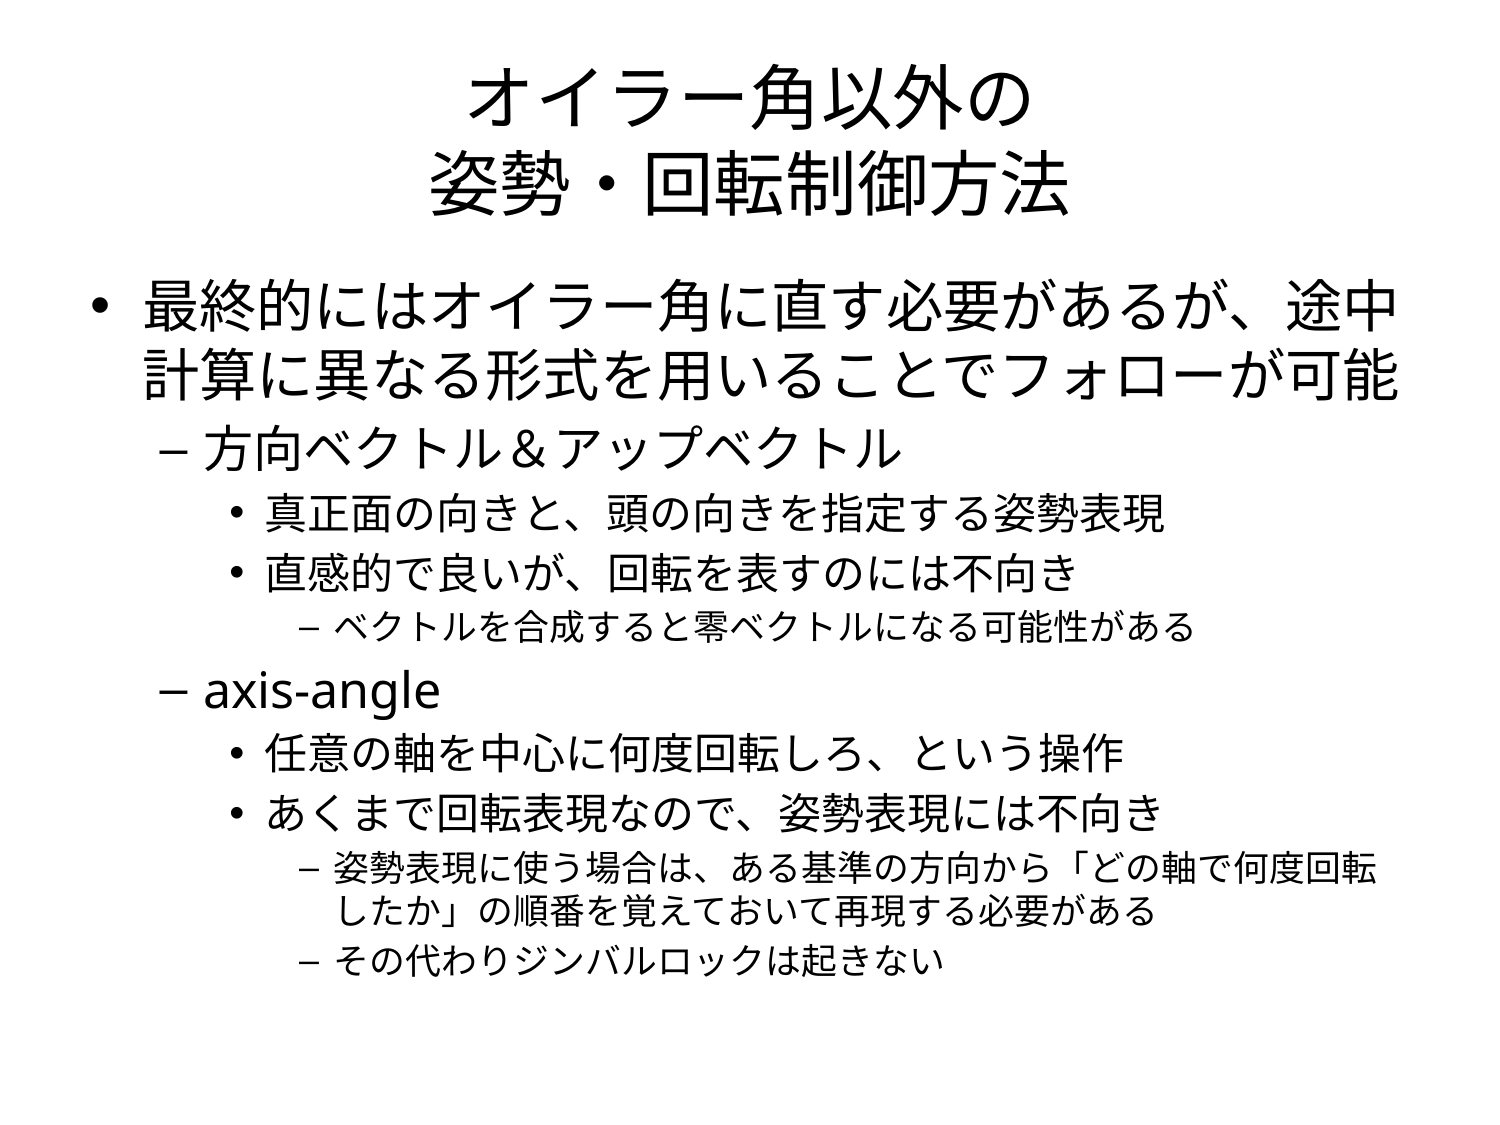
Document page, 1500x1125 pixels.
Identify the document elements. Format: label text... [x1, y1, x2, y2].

list 最終的にはオイラー角に直す必要があるが、途中計算に異なる形式を用いることでフォローが可能 方向ベクトル＆アップベクトル 真正面の向きと、頭の向きを指定する姿勢表現 直感的で良いが、回転を表すのには不向き ベクトルを合成すると零ベクトルになる可能性がある axis-angle 任意の軸を中心に何度回転しろ、という操作 あくまで回転表現なので、姿勢表現には不向き 姿勢表現に使う場合は、ある基準の方向から「どの軸で何度回転したか」の順番を覚えておいて再現する必要がある その代わりジンバルロックは起きない [74, 262, 1426, 1006]
title オイラー角以外の 姿勢・回転制御方法 [74, 44, 1426, 233]
